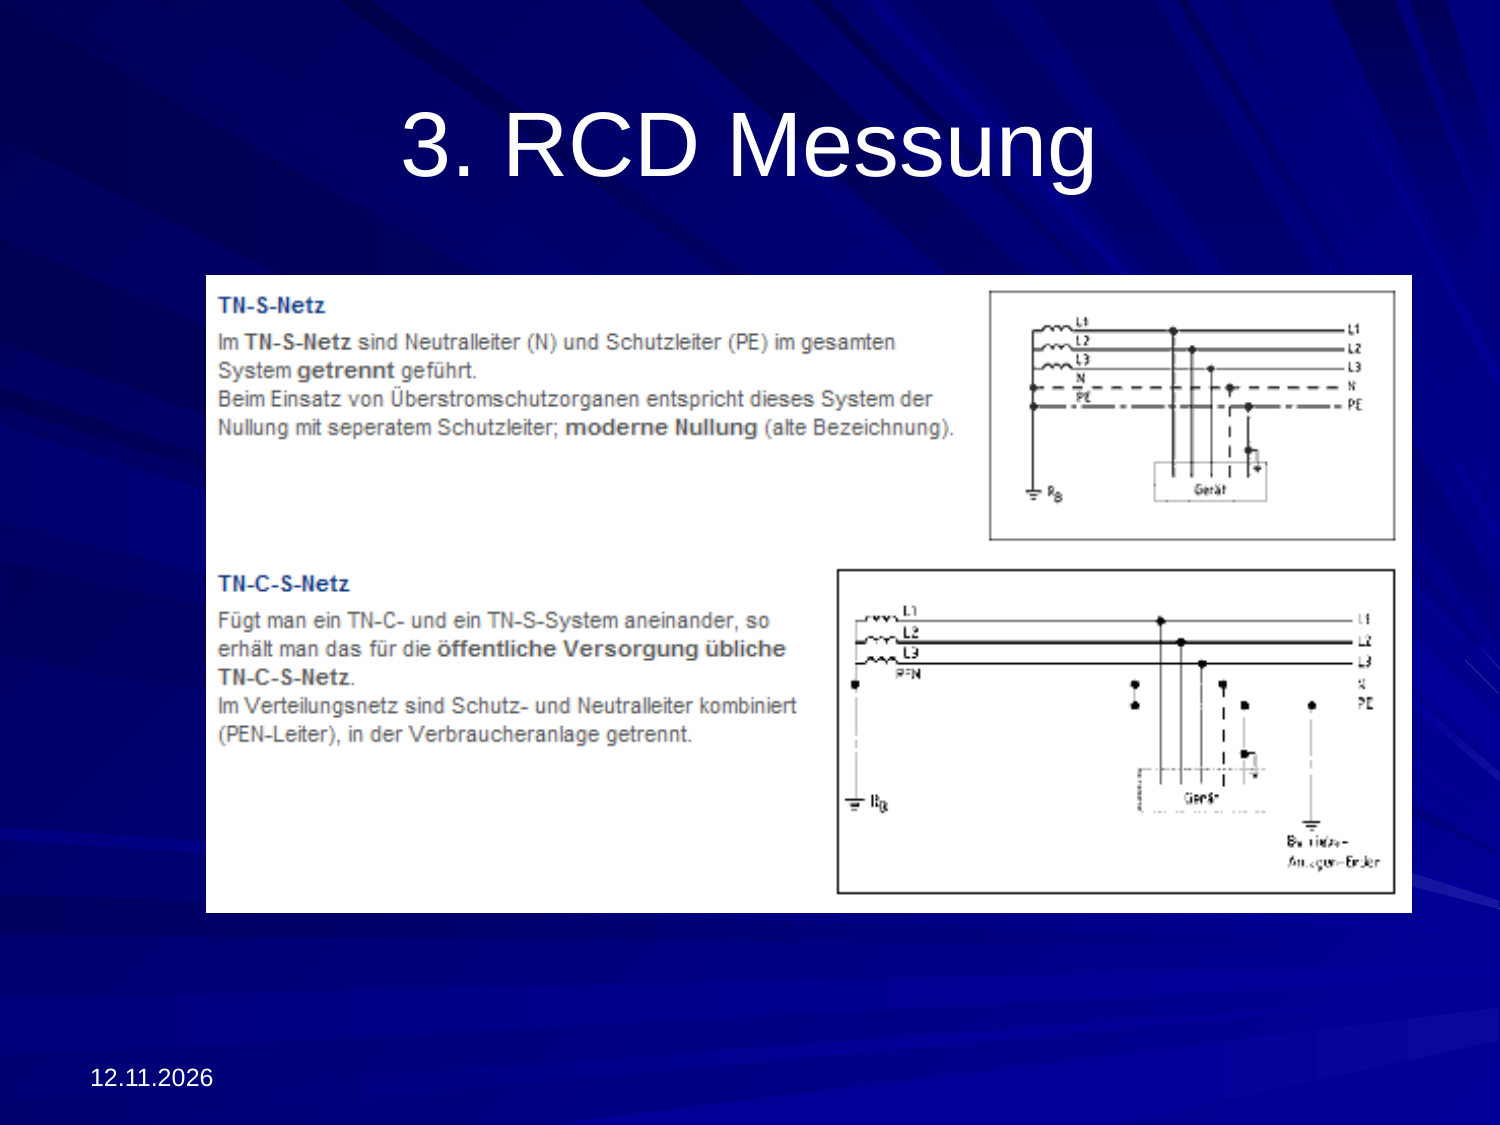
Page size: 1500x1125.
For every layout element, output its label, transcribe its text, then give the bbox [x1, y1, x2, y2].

picture [206, 274, 1412, 913]
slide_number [74, 1023, 426, 1100]
title 3. RCD Messung [74, 45, 1426, 234]
